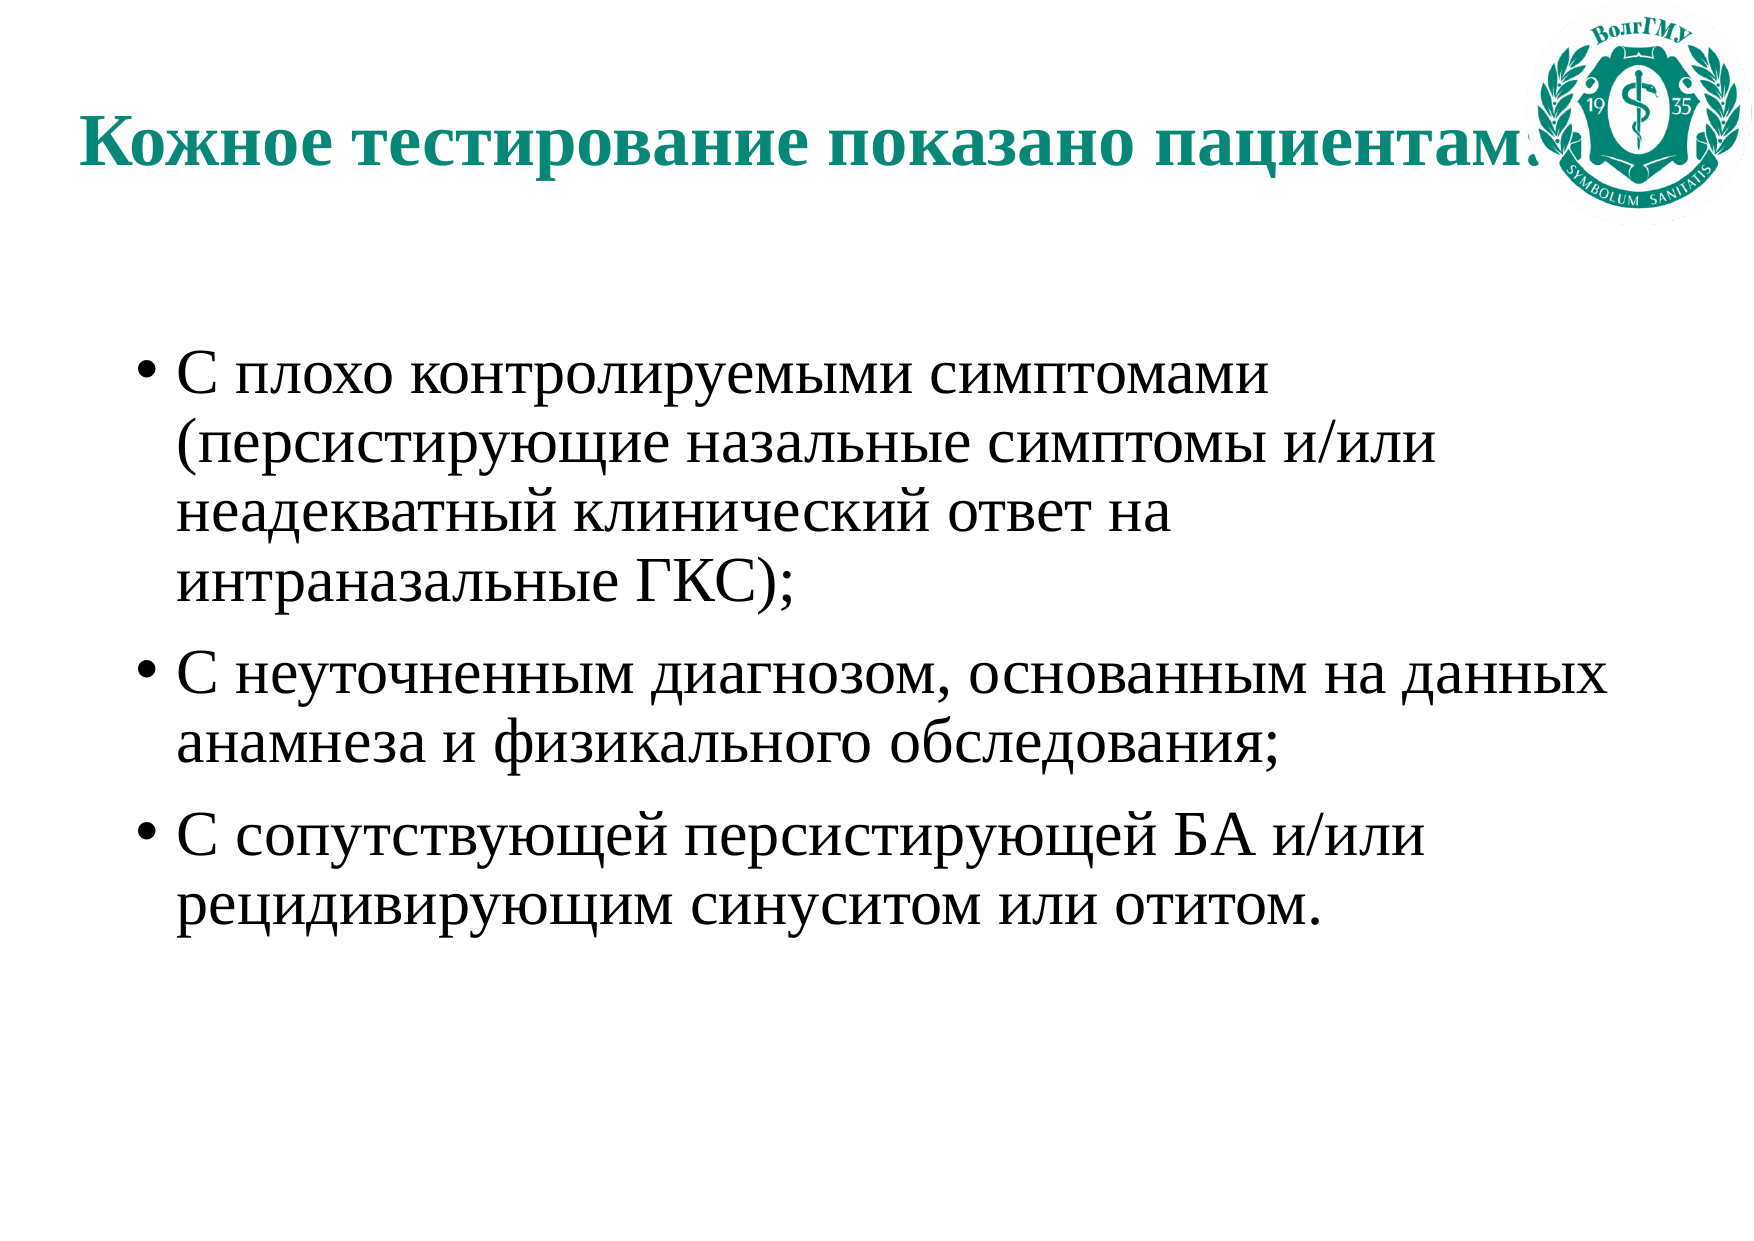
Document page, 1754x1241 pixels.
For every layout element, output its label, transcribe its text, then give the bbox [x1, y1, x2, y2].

list С плохо контролируемыми симптомами (персистирующие назальные симптомы и/или неадекватный клинический ответ на интраназальные ГКС); С неуточненным диагнозом, основанным на данных анамнеза и физикального обследования; С сопутствующей персистирующей БА и/или рецидивирующим синуситом или отитом. [120, 330, 1634, 1117]
title Кожное тестирование показано пациентам: [64, 66, 1634, 306]
picture [1523, 0, 1754, 225]
